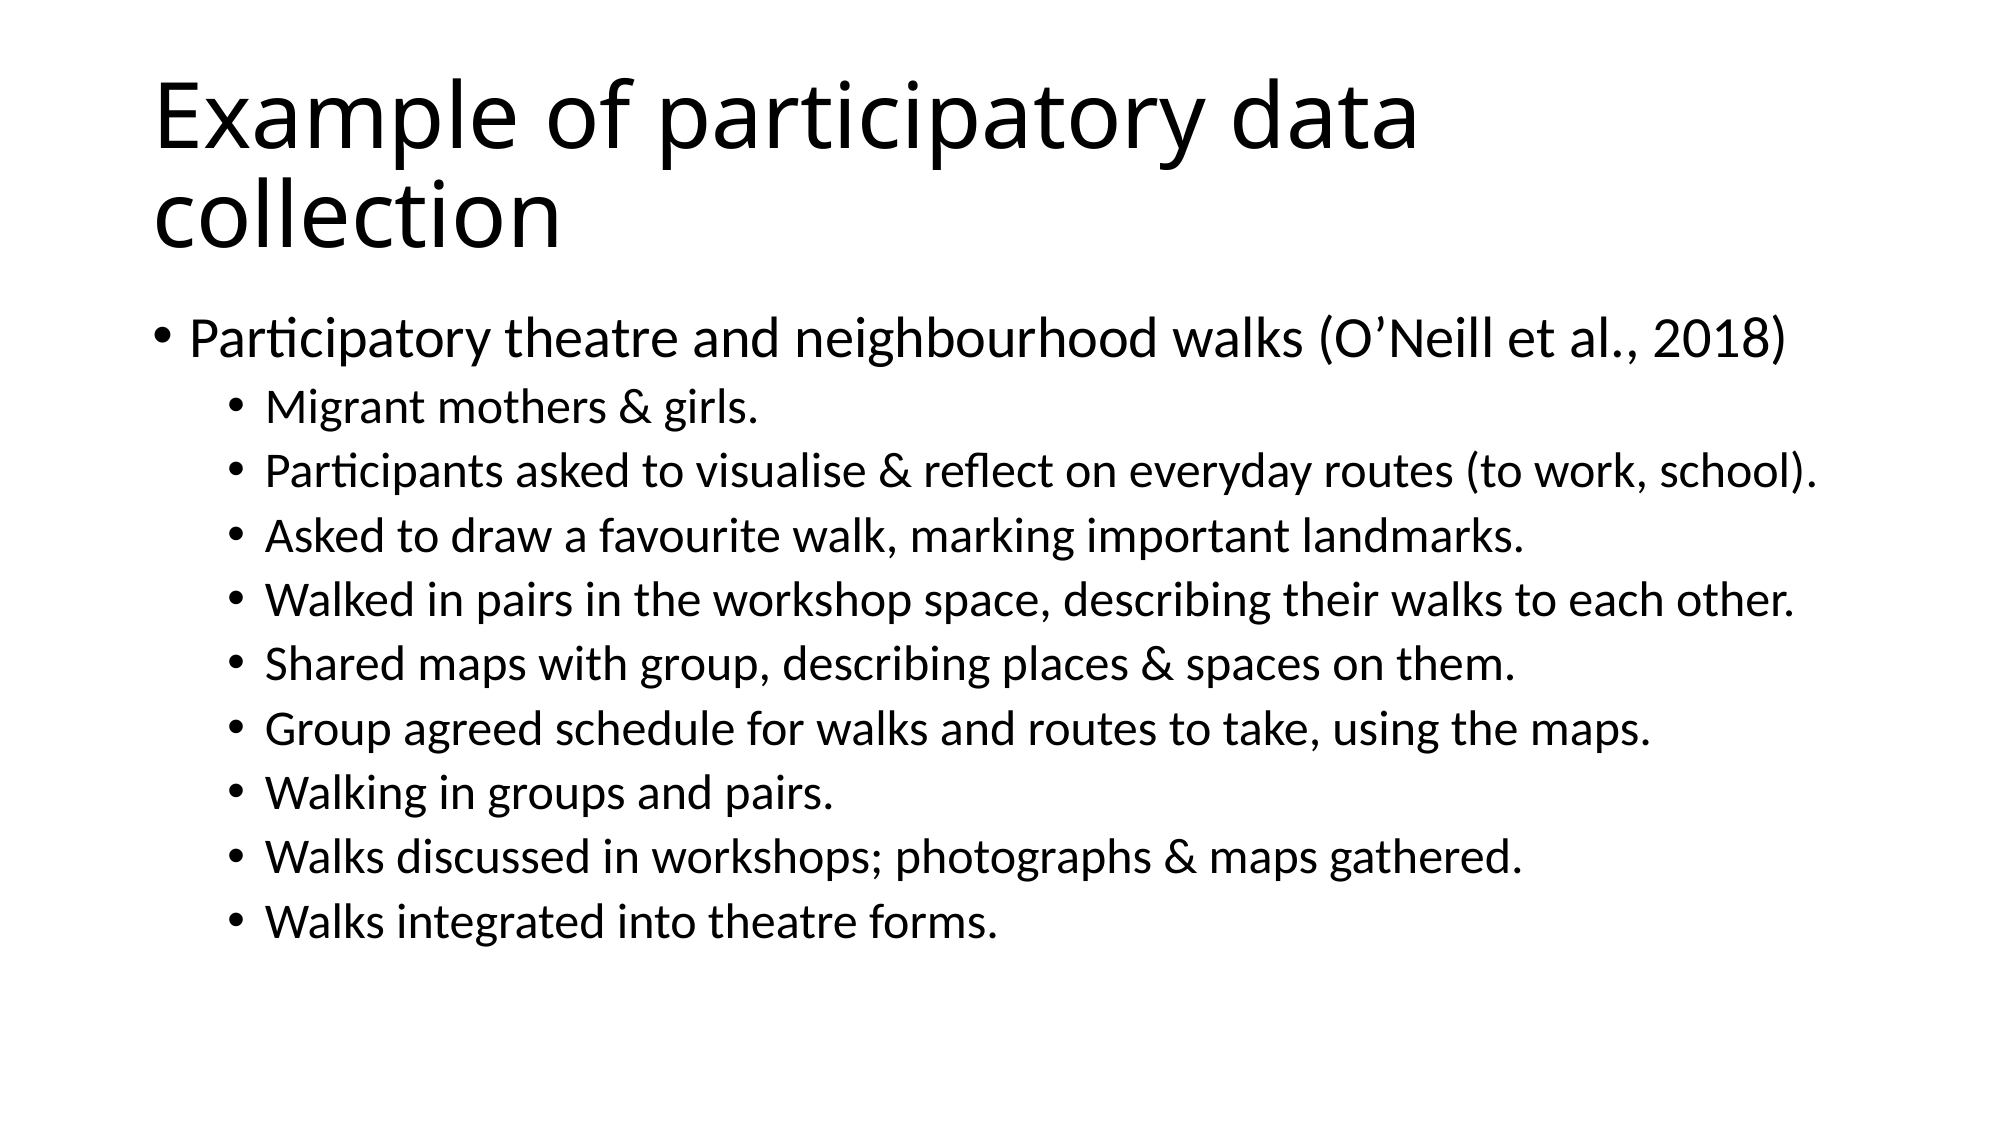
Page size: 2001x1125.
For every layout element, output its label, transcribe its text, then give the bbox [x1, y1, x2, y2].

list Participatory theatre and neighbourhood walks (O’Neill et al., 2018) Migrant mothers & girls. Participants asked to visualise & reflect on everyday routes (to work, school). Asked to draw a favourite walk, marking important landmarks. Walked in pairs in the workshop space, describing their walks to each other. Shared maps with group, describing places & spaces on them. Group agreed schedule for walks and routes to take, using the maps. Walking in groups and pairs. Walks discussed in workshops; photographs & maps gathered. Walks integrated into theatre forms. [137, 299, 1863, 1014]
title Example of participatory data collection [137, 59, 1863, 278]
